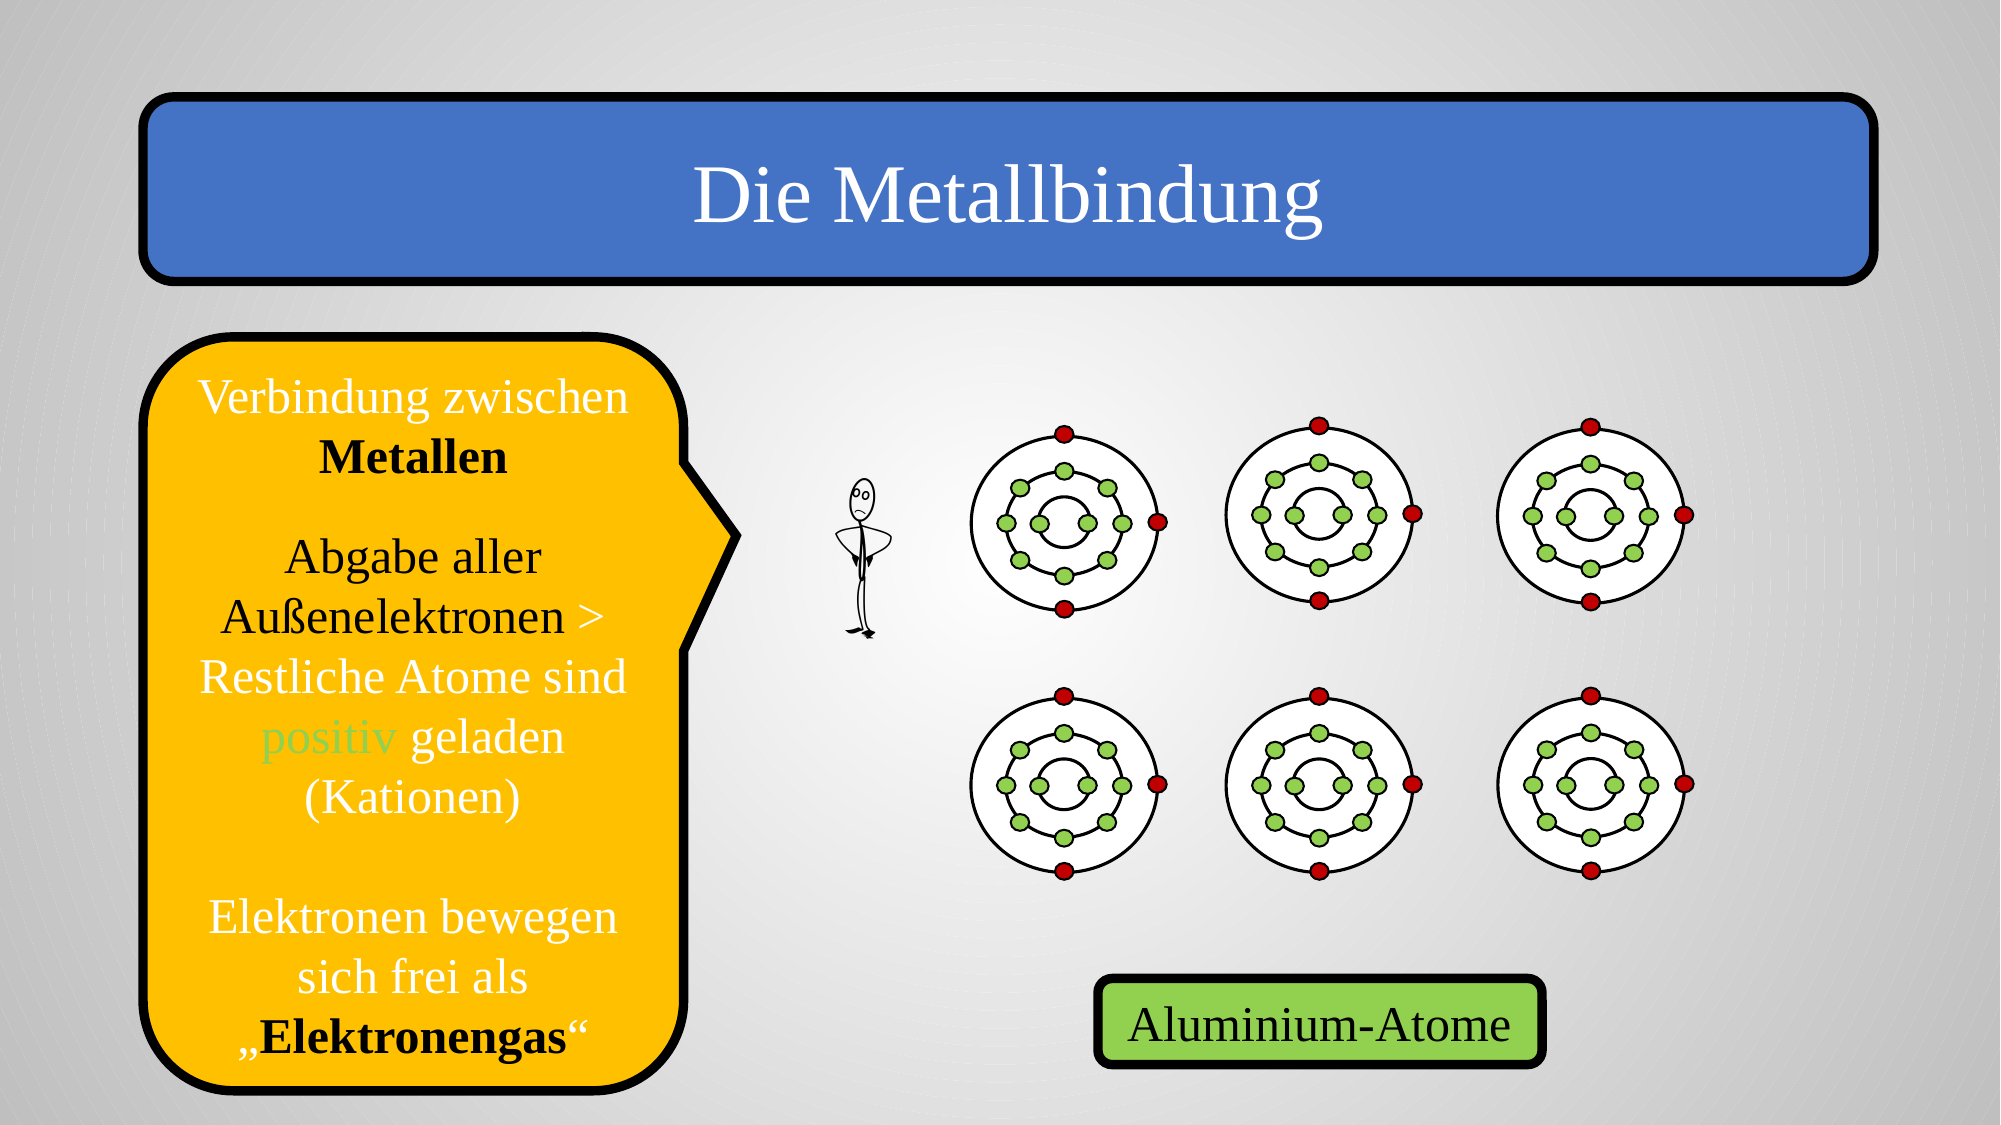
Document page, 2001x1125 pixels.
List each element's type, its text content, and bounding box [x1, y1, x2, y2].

text_box [1536, 812, 1558, 832]
text_box [1638, 507, 1660, 527]
text_box [1555, 507, 1577, 527]
text_box [1053, 424, 1075, 444]
text_box [1097, 478, 1118, 498]
text_box [1009, 550, 1031, 570]
text_box [1309, 861, 1330, 881]
text_box [1264, 470, 1286, 490]
text_box [1308, 416, 1330, 436]
text_box [1264, 740, 1286, 760]
text_box Aluminium-Atome [1096, 977, 1544, 1066]
text_box [1580, 592, 1602, 612]
text_box [1673, 505, 1695, 525]
text_box [1029, 514, 1051, 534]
text_box [1580, 454, 1601, 474]
text_box [1580, 559, 1601, 579]
text_box [1556, 776, 1577, 796]
text_box [1580, 686, 1602, 706]
text_box [1496, 428, 1685, 604]
text_box [1053, 686, 1075, 706]
text_box [1674, 774, 1695, 794]
text_box [1112, 514, 1133, 534]
text_box [1009, 740, 1031, 760]
text_box [1038, 495, 1091, 549]
text_box [995, 775, 1017, 795]
text_box [1623, 740, 1645, 760]
text_box [1603, 506, 1625, 526]
text_box Verbindung zwischen Metallen Abgabe aller Außenelektronen > Restliche Atome sind positiv geladen (Kationen) Elektronen bewegen sich frei als „Elektronengas“ [141, 335, 738, 1092]
text_box [1623, 812, 1645, 832]
text_box [1402, 774, 1423, 794]
text_box [1147, 512, 1169, 532]
text_box [1111, 776, 1133, 796]
text_box [1005, 471, 1123, 576]
text_box [1038, 757, 1090, 811]
text_box [1251, 775, 1272, 795]
text_box [1536, 471, 1557, 491]
text_box [1284, 506, 1305, 526]
text_box [1604, 775, 1625, 795]
text_box [1293, 487, 1345, 541]
text_box [1147, 774, 1168, 794]
text_box [1309, 723, 1330, 743]
text_box [1580, 723, 1602, 743]
text_box [1564, 488, 1617, 542]
text_box [1260, 463, 1378, 567]
text_box [1293, 757, 1345, 811]
text_box [1332, 505, 1353, 525]
text_box [1638, 776, 1660, 796]
text_box [1053, 861, 1075, 881]
text_box [996, 513, 1017, 533]
text_box [1496, 697, 1686, 873]
text_box [1352, 740, 1373, 760]
text_box [1309, 591, 1330, 611]
text_box [1009, 812, 1031, 832]
text_box [1580, 828, 1602, 848]
text_box [1309, 828, 1330, 848]
text_box [1029, 776, 1050, 796]
text_box [1053, 723, 1075, 743]
text_box [1536, 543, 1557, 563]
text_box [1565, 757, 1617, 811]
text_box [1308, 453, 1330, 473]
text_box [1096, 550, 1118, 570]
text_box [1522, 506, 1544, 526]
text_box [1580, 417, 1601, 437]
text_box [1522, 775, 1544, 795]
text_box [1096, 740, 1118, 760]
text_box [1077, 775, 1098, 795]
text_box [1308, 558, 1330, 578]
text_box [1351, 812, 1373, 832]
text_box [1352, 470, 1373, 490]
text_box [1005, 733, 1123, 838]
text_box [1053, 828, 1075, 848]
text_box [1332, 775, 1354, 795]
text_box [1264, 542, 1286, 562]
text_box [1580, 861, 1602, 881]
text_box [1351, 542, 1373, 562]
text_box [970, 435, 1159, 611]
text_box [1225, 427, 1414, 603]
text_box [1623, 543, 1644, 563]
text_box [1308, 686, 1330, 706]
text_box [1054, 599, 1075, 619]
text_box [1284, 776, 1305, 796]
text_box [1532, 733, 1650, 837]
text_box [1367, 776, 1388, 796]
picture [819, 478, 904, 647]
text_box [1536, 740, 1558, 760]
text_box [1054, 461, 1075, 481]
text_box [1623, 471, 1645, 491]
text_box Die Metallbindung [141, 95, 1875, 283]
text_box [1532, 464, 1650, 569]
text_box [1251, 505, 1272, 525]
text_box [1264, 812, 1286, 832]
text_box [1077, 513, 1099, 533]
text_box [1096, 812, 1118, 832]
text_box [1009, 478, 1031, 498]
text_box [1260, 733, 1378, 838]
text_box [969, 697, 1159, 873]
text_box [1402, 504, 1423, 524]
text_box [1225, 697, 1414, 873]
text_box [1366, 505, 1388, 525]
text_box [1054, 566, 1075, 586]
